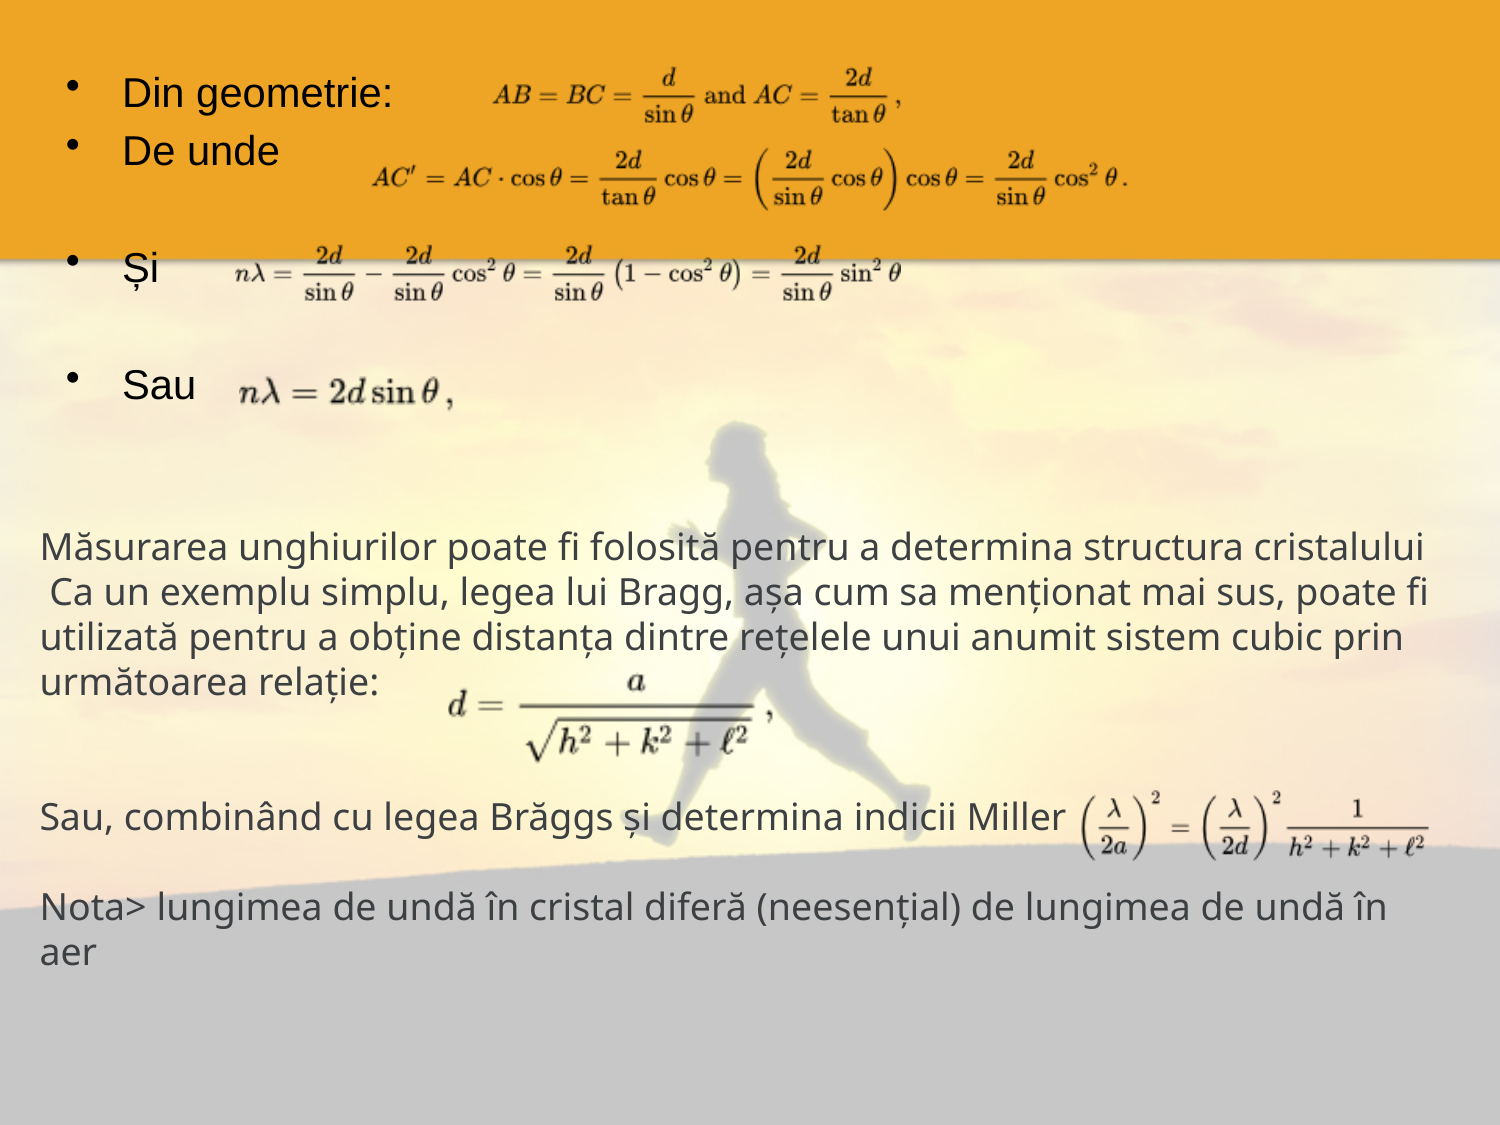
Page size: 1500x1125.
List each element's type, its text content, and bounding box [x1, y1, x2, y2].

list Din geometrie: De unde Și Sau [50, 58, 1401, 515]
text_box Măsurarea unghiurilor poate fi folosită pentru a determina structura cristalului Ca un exemplu simplu, legea lui Bragg, așa cum sa menționat mai sus, poate fi utilizată pentru a obține distanța dintre rețelele unui anumit sistem cubic prin următoarea relație: Sau, combinând cu legea Brăggs și determina indicii Miller Nota> lungimea de undă în cristal diferă (neesențial) de lungimea de undă în aer [24, 515, 1463, 981]
picture [0, 0, 1500, 1125]
